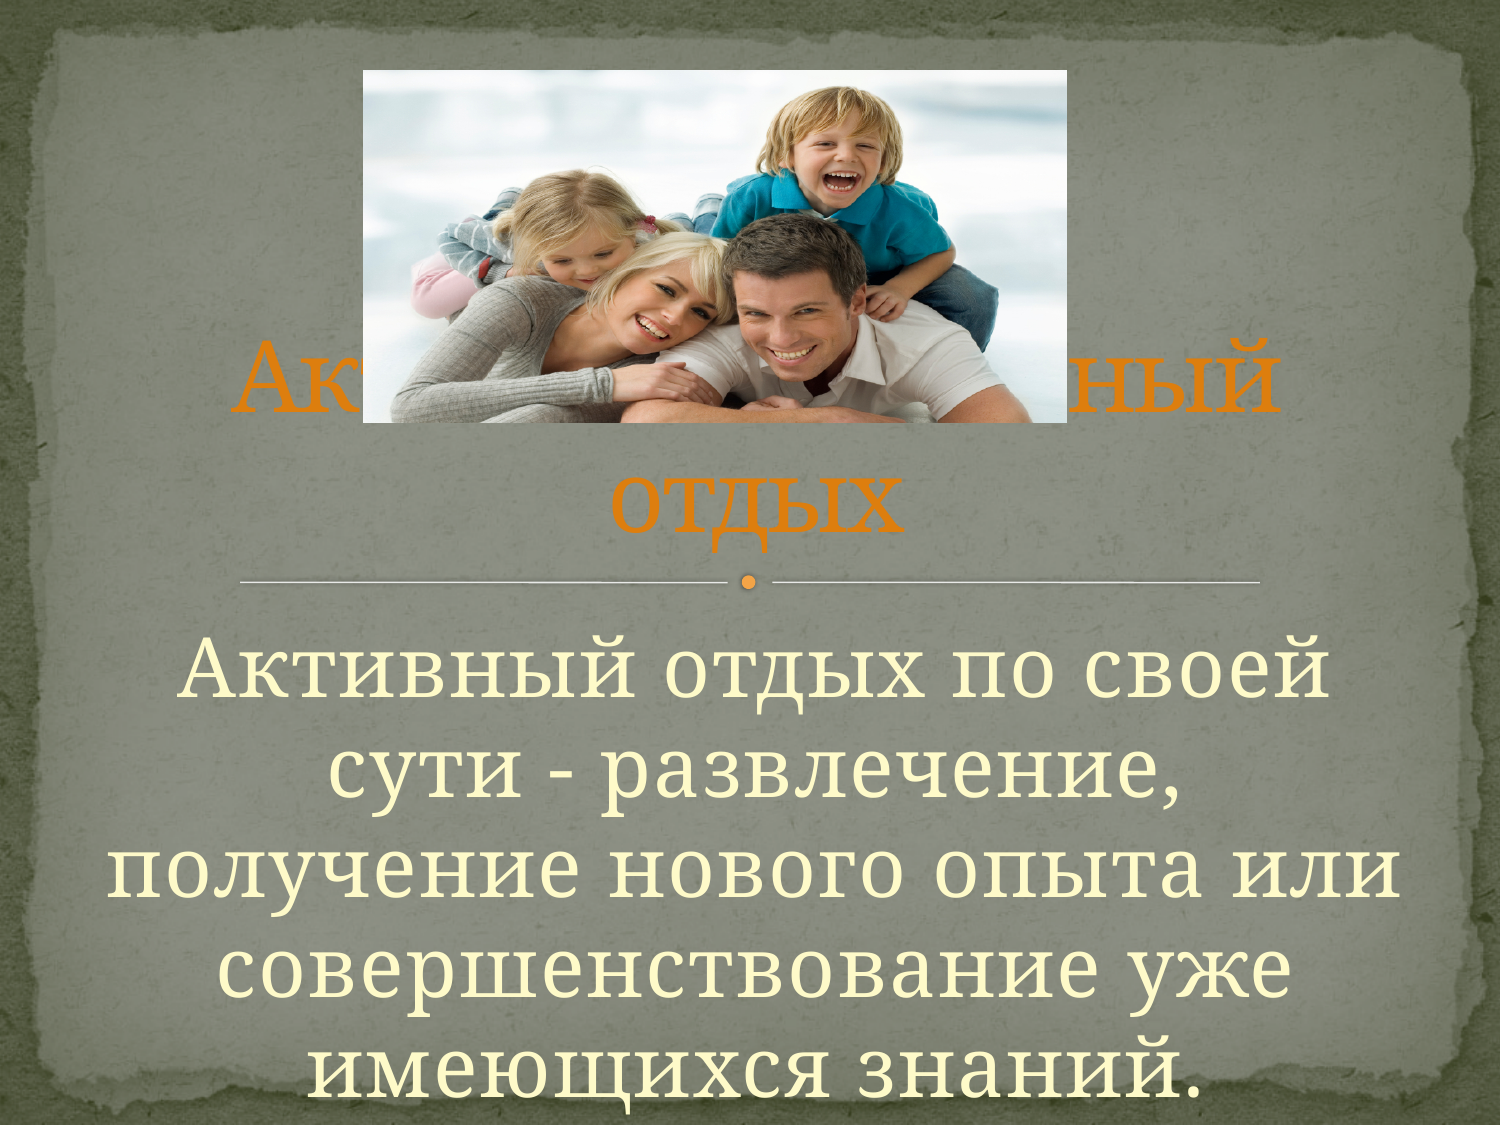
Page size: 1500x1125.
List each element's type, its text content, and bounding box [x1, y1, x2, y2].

subtitle Активный отдых по своей сути - развлечение, получение нового опыта или совершенствование уже имеющихся знаний. [75, 606, 1438, 795]
title Активный семейный отдых [74, 235, 1438, 561]
picture [363, 70, 1067, 423]
